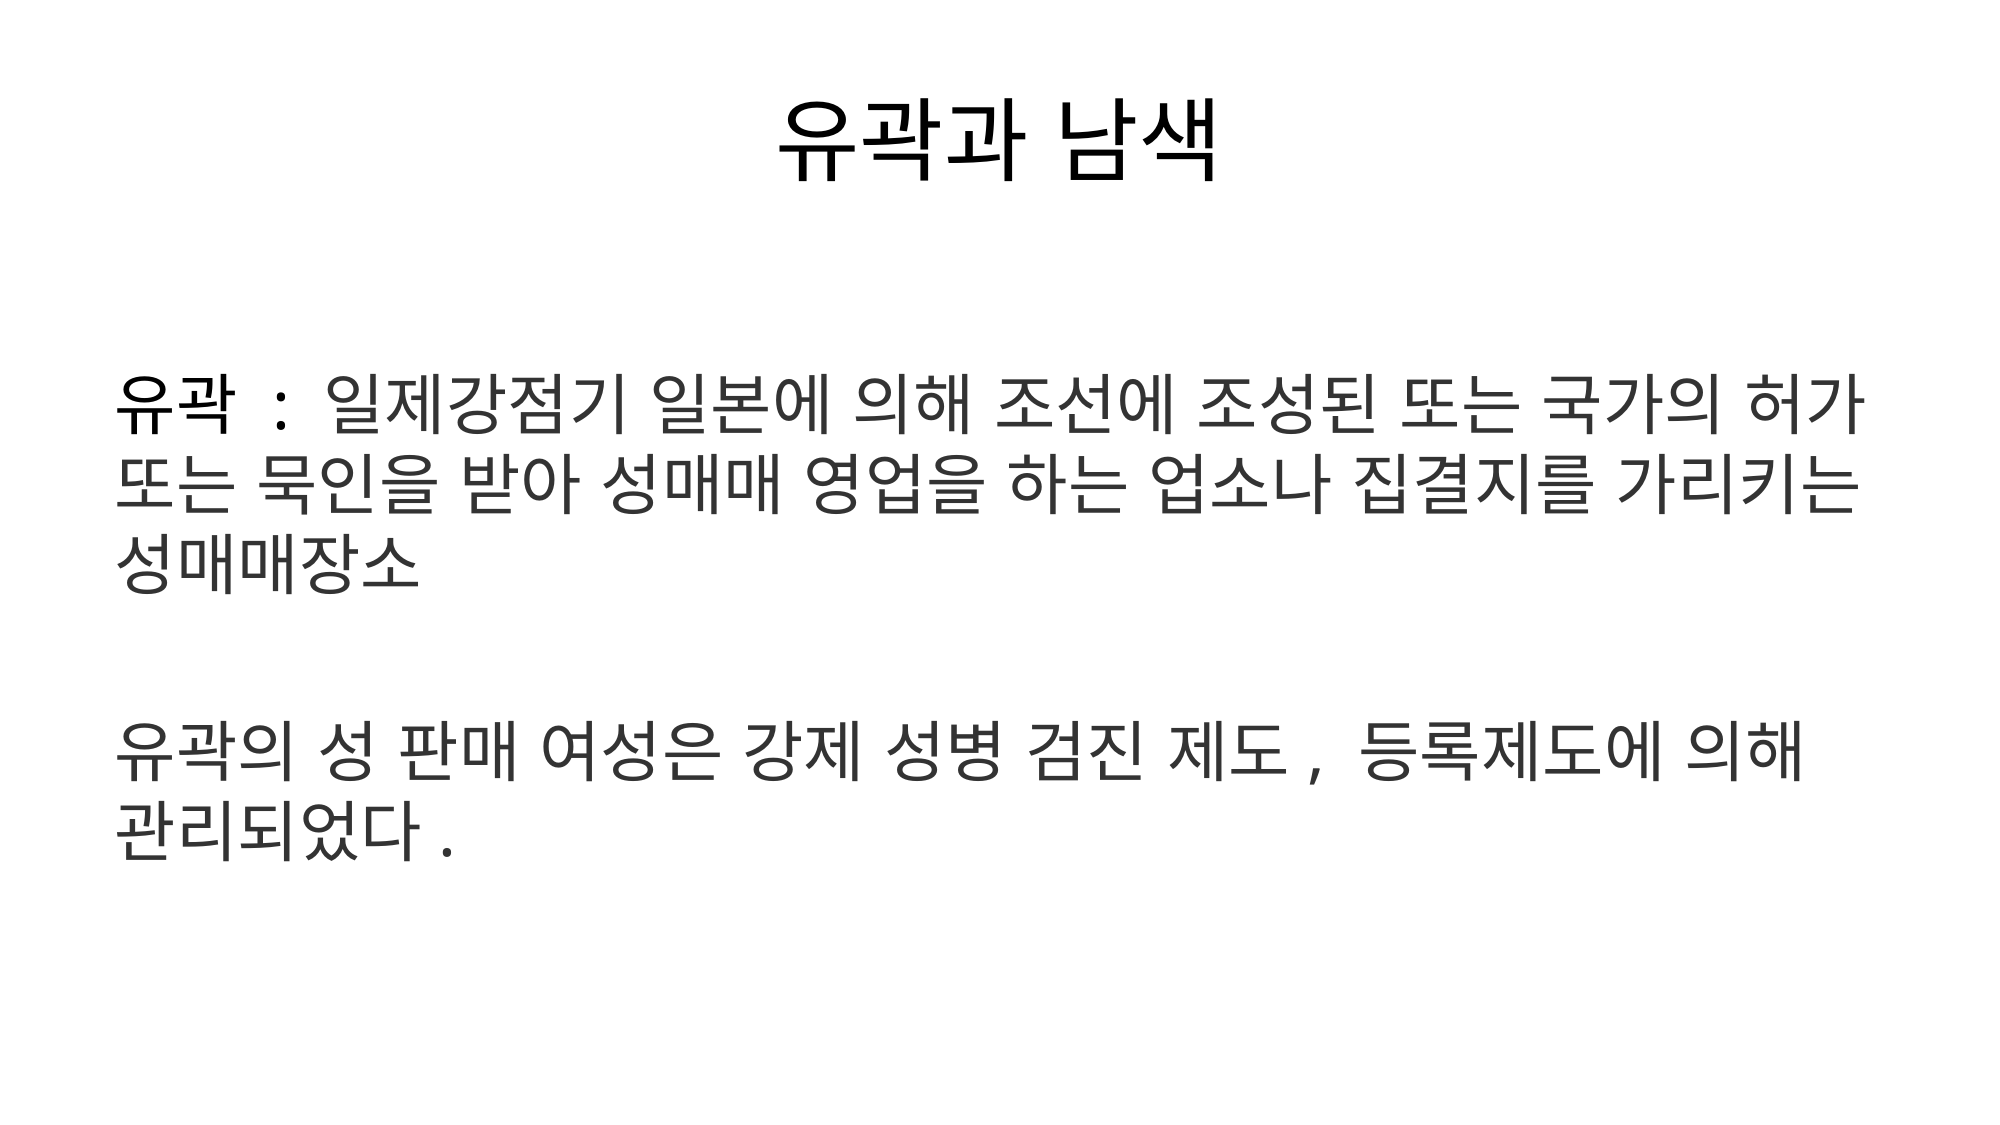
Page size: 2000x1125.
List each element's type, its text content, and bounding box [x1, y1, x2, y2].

title 유곽과 남색 [99, 75, 1900, 200]
list 유곽 : 일제강점기 일본에 의해 조선에 조성된 또는 국가의 허가 또는 묵인을 받아 성매매 영업을 하는 업소나 집결지를 가리키는 성매매장소 유곽의 성 판매 여성은 강제 성병 검진 제도, 등록제도에 의해 관리되었다. [99, 261, 1900, 886]
